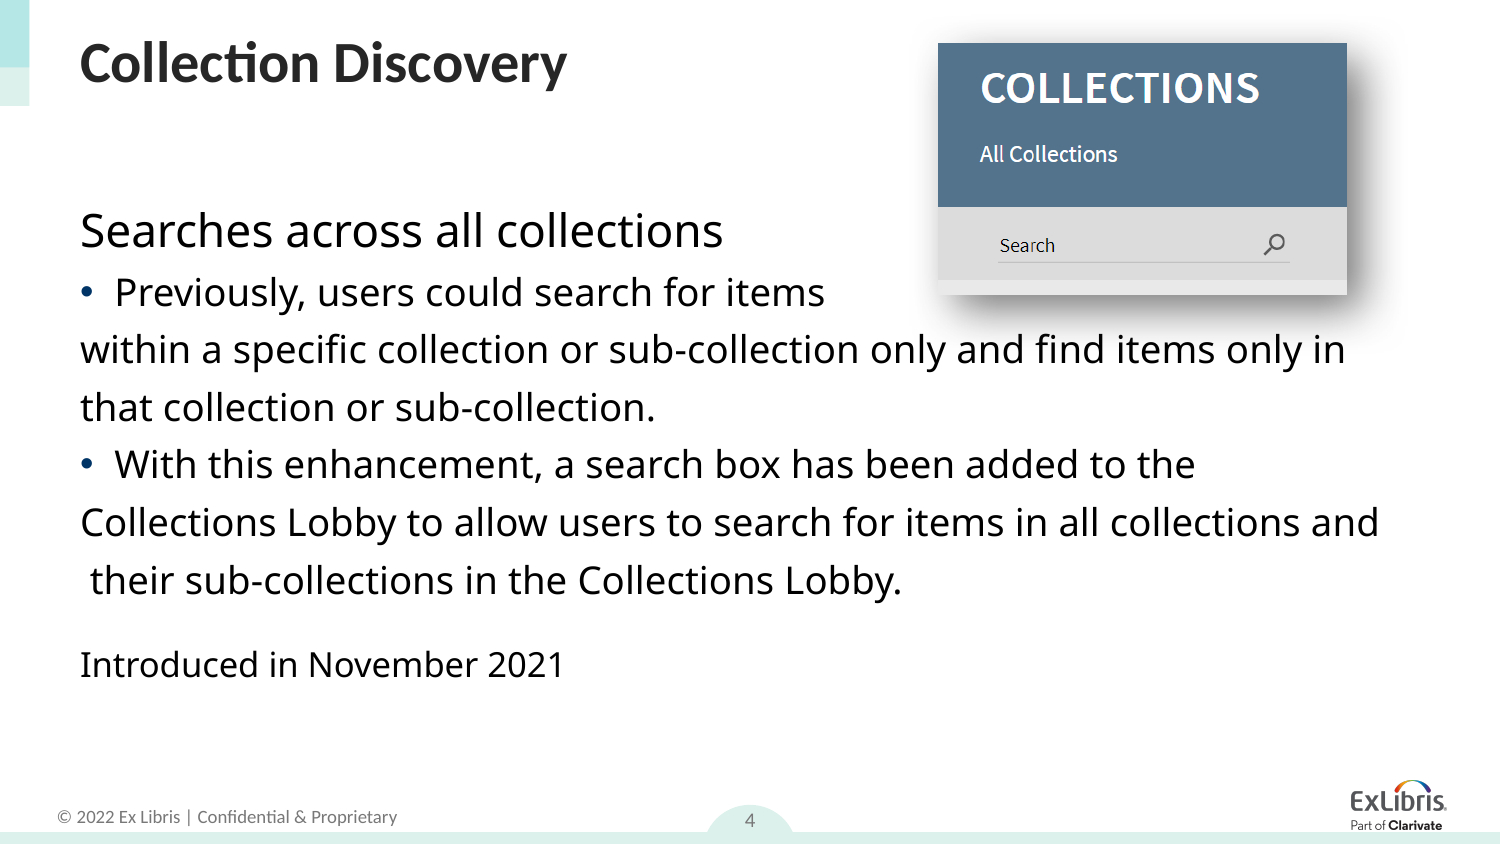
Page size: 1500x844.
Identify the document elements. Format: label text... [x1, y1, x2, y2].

slide_number 4 [705, 789, 795, 844]
picture [938, 43, 1347, 296]
list Searches across all collections Previously, users could search for items within a specific collection or sub-collection only and find items only in that collection or sub-collection. With this enhancement, a search box has been added to the Collections Lobby to allow users to search for items in all collections and their sub-collections in the Collections Lobby. Introduced in November 2021 [64, 193, 1447, 702]
picture [1351, 780, 1447, 830]
title Collection Discovery [64, 11, 1447, 107]
